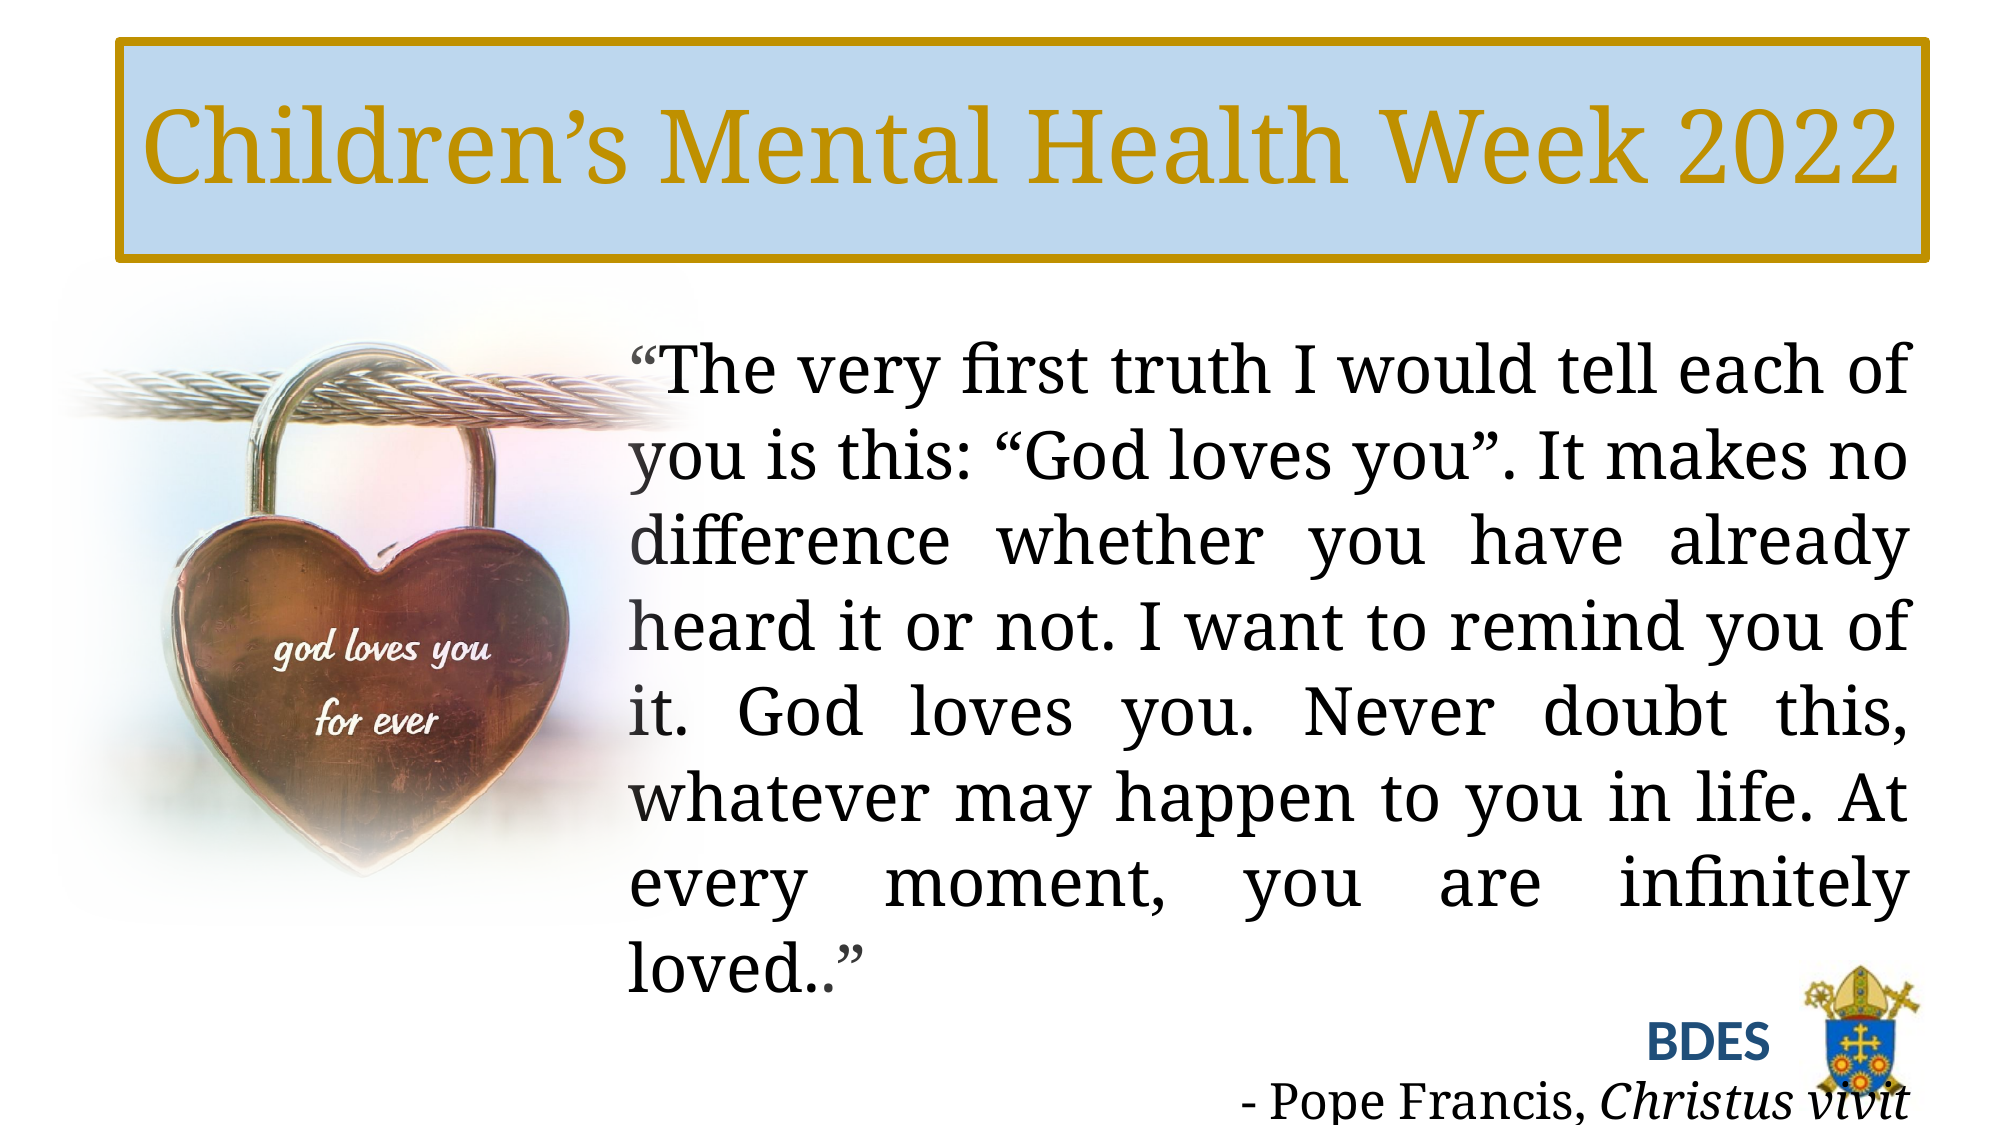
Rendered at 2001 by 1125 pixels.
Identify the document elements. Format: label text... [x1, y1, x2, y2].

picture [1799, 960, 1926, 1111]
text_box Children’s Mental Health Week 2022 [119, 41, 1926, 259]
text_box “The very first truth I would tell each of you is this: “God loves you”. It makes no difference whether you have already heard it or not. I want to remind you of it. God loves you. Never doubt this, whatever may happen to you in life. At every moment, you are infinitely loved..” - Pope Francis, Christus vivit [613, 314, 1926, 1125]
picture [48, 245, 707, 929]
